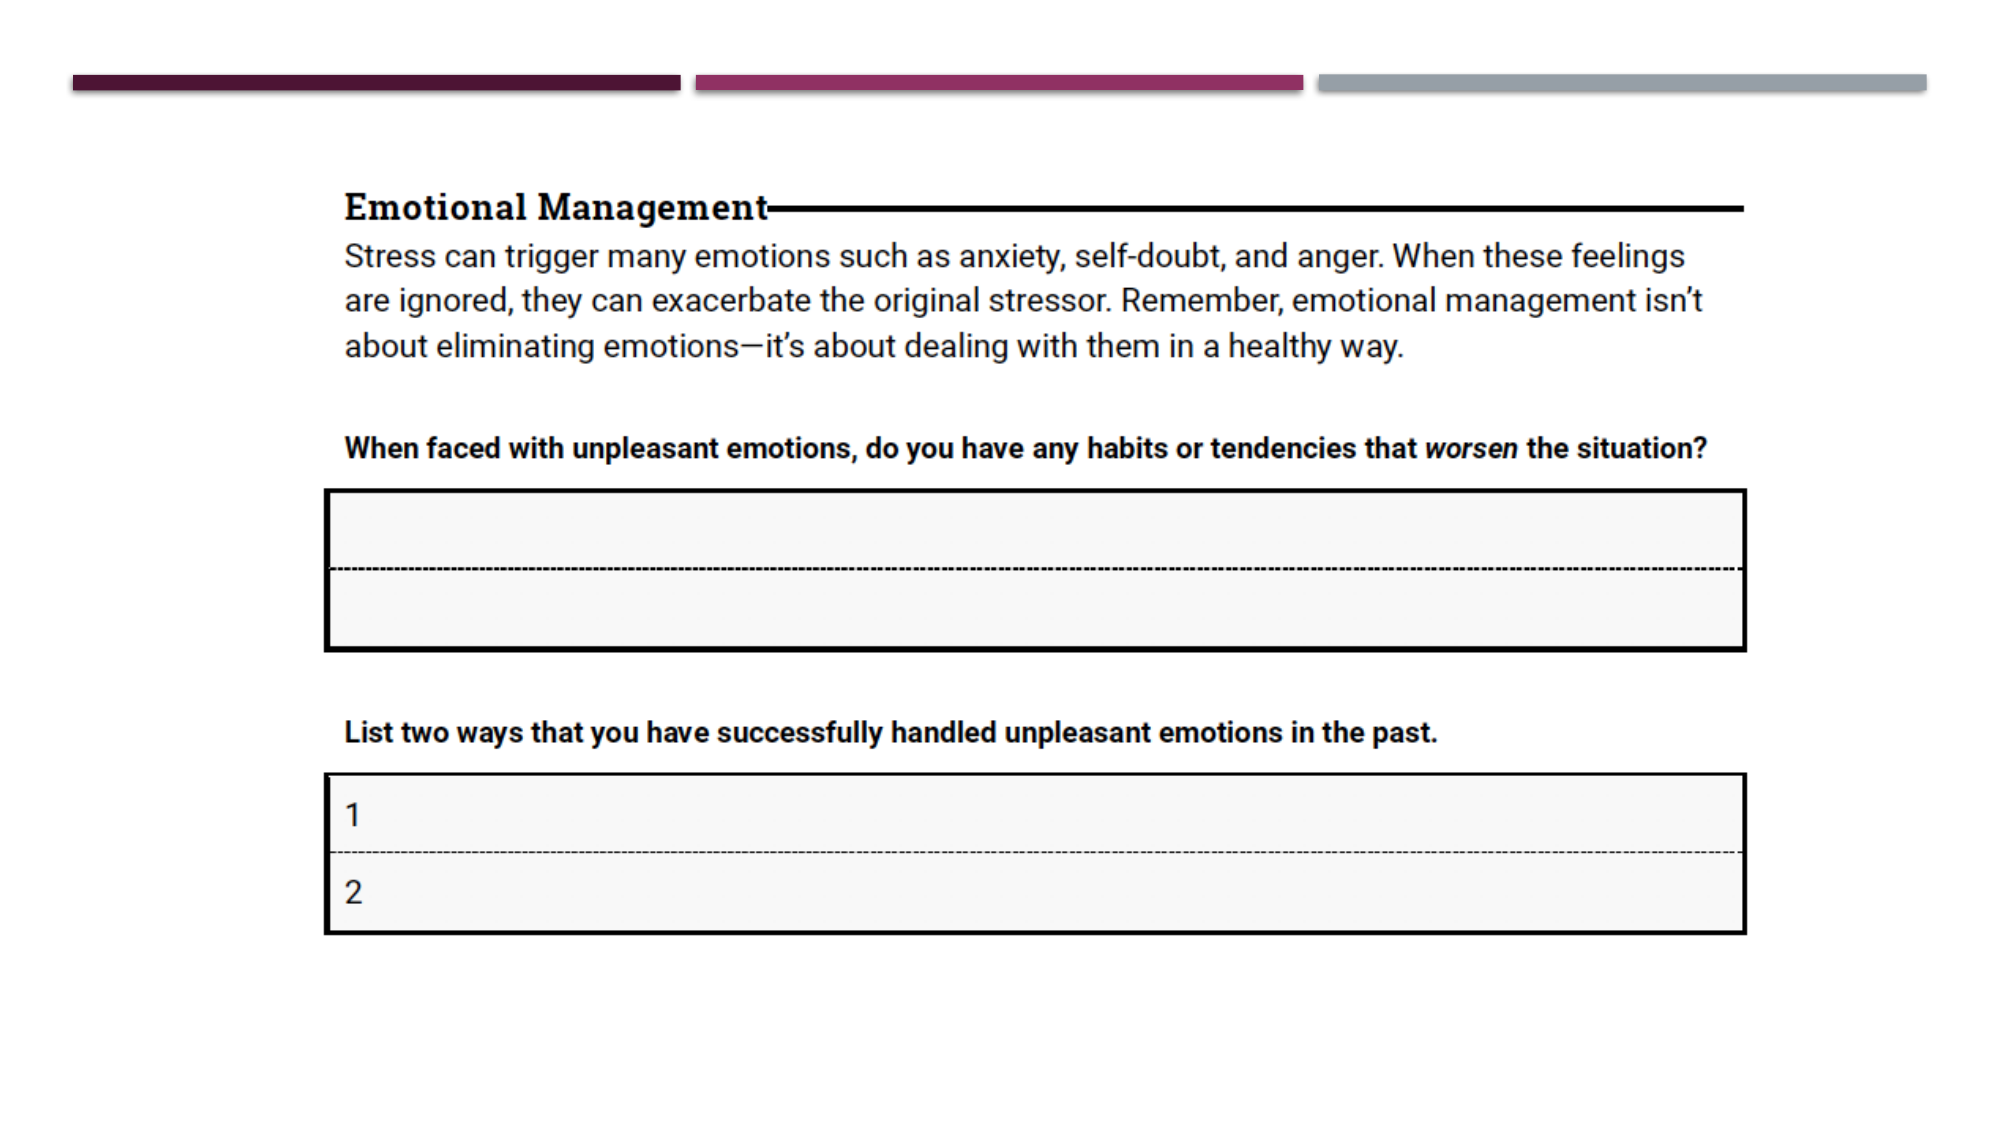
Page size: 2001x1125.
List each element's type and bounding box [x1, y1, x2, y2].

picture [279, 167, 1862, 967]
